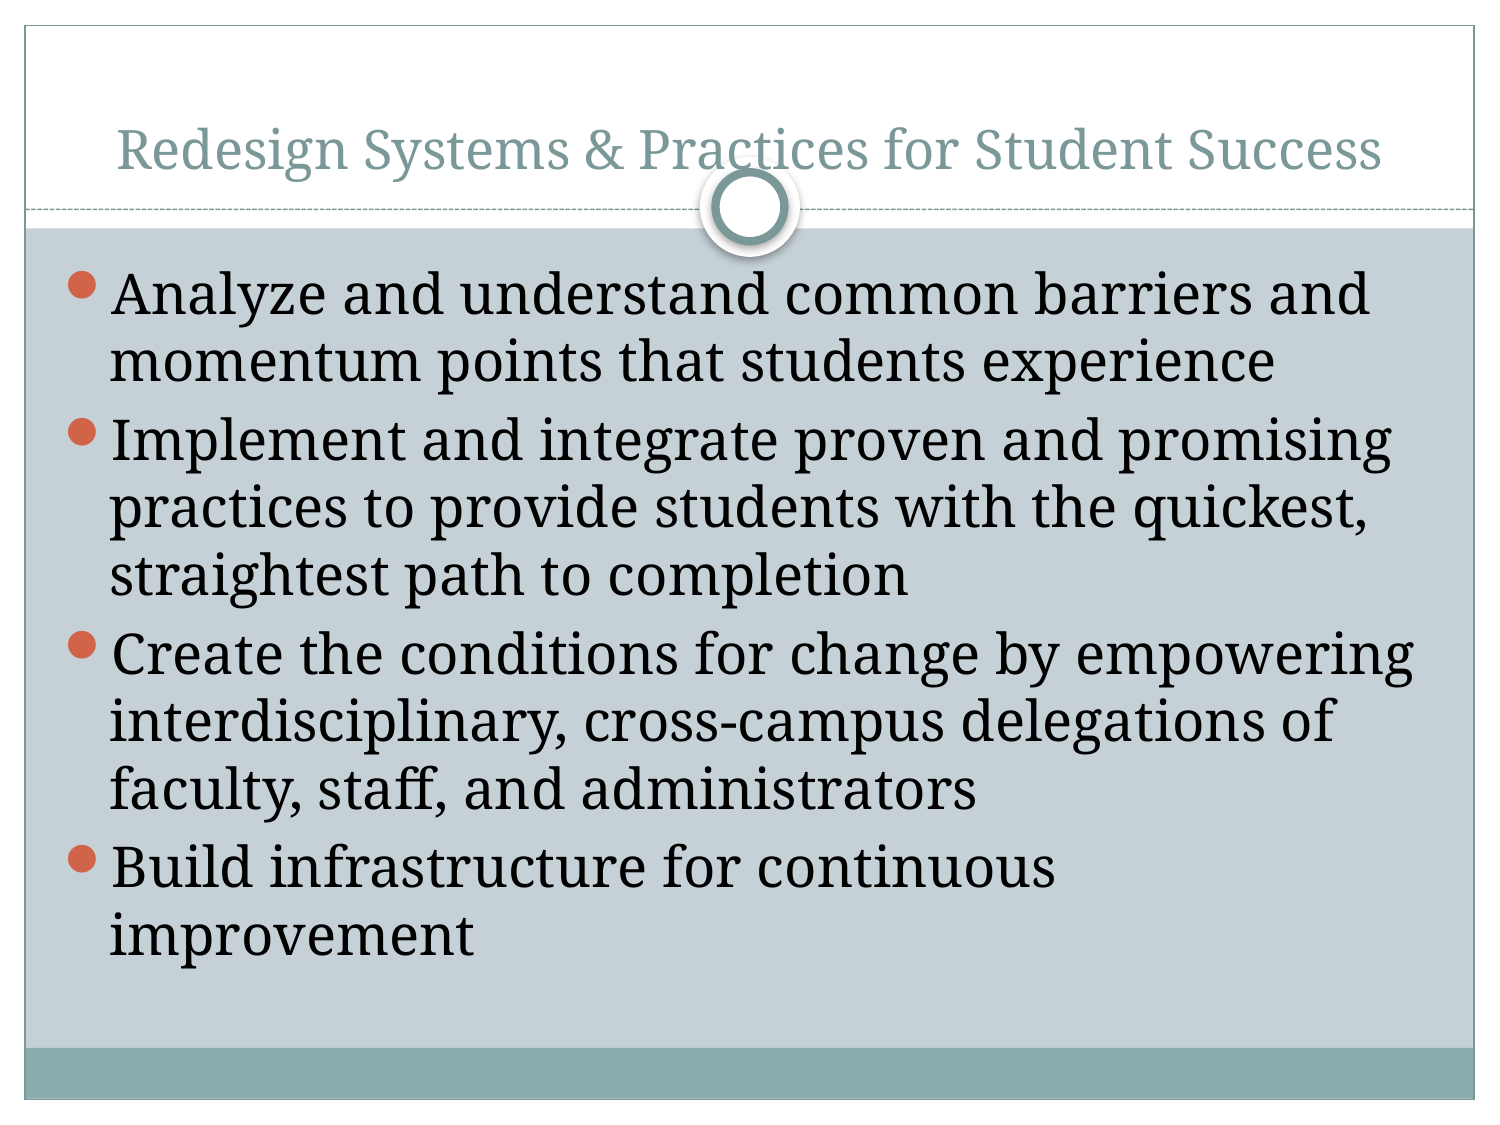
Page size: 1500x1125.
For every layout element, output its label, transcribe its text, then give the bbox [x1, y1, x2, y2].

list Analyze and understand common barriers and momentum points that students experience Implement and integrate proven and promising practices to provide students with the quickest, straightest path to completion Create the conditions for change by empowering interdisciplinary, cross-campus delegations of faculty, staff, and administrators Build infrastructure for continuous improvement [49, 250, 1445, 1001]
title Redesign Systems & Practices for Student Success [50, 50, 1450, 188]
